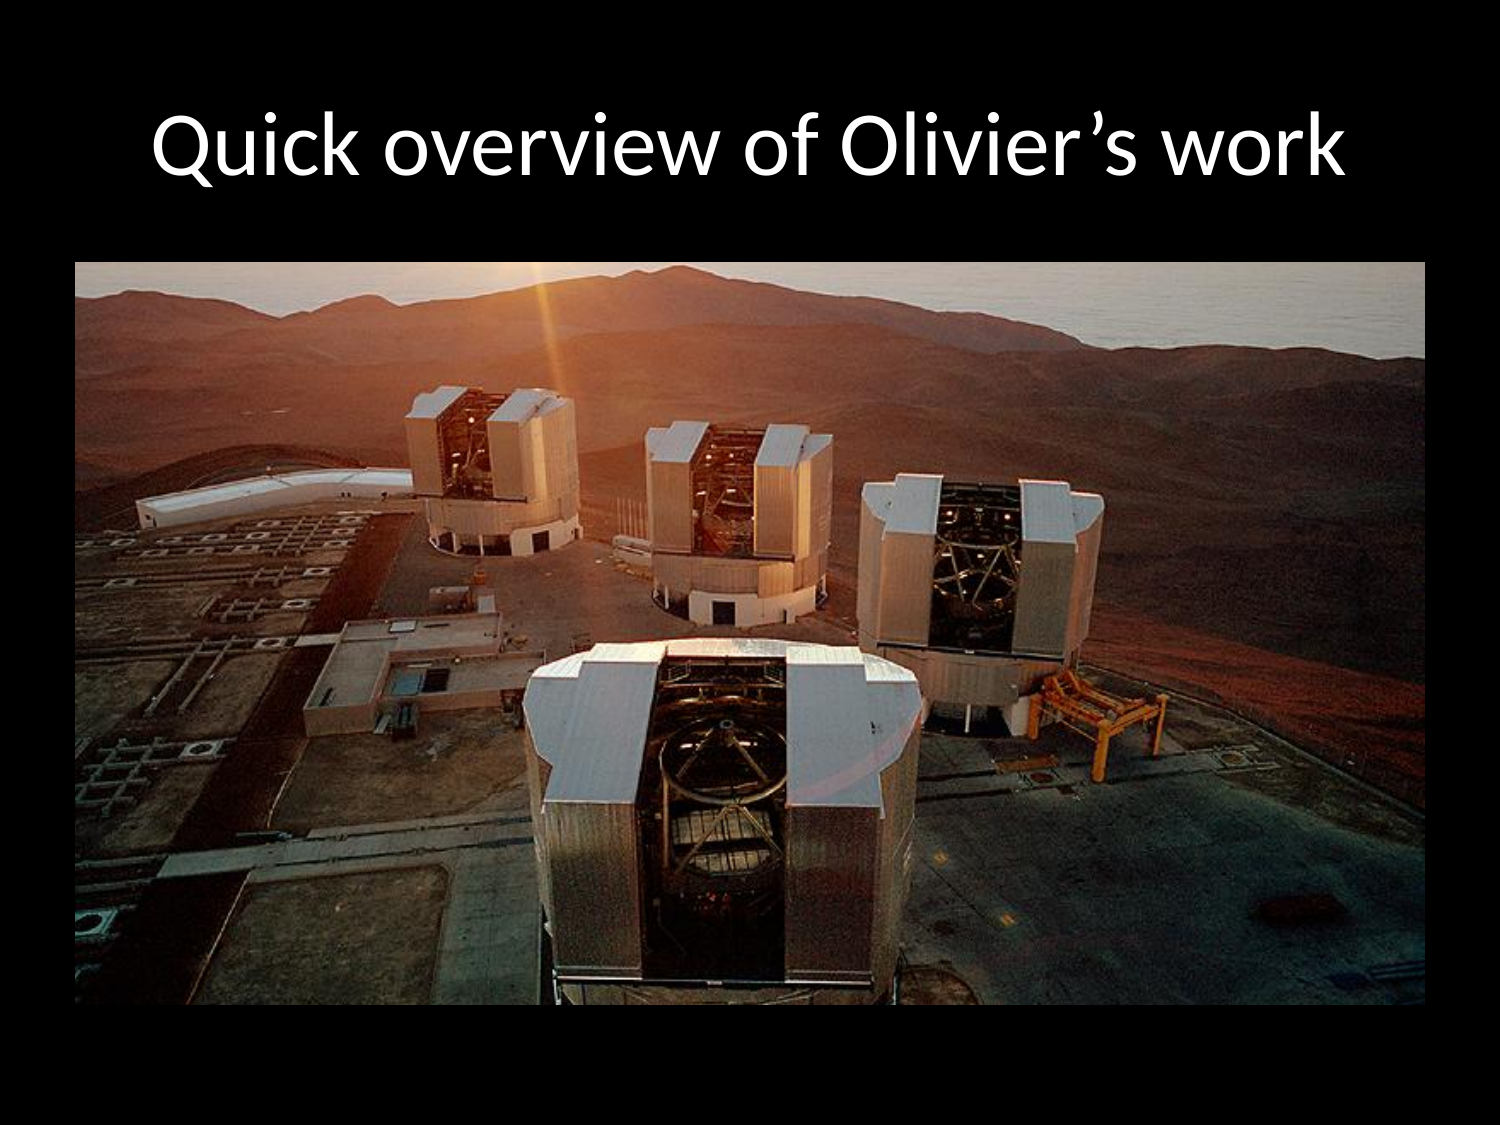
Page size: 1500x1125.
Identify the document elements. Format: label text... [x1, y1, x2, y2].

title Quick overview of Olivier’s work [75, 45, 1425, 233]
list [74, 262, 1426, 1006]
